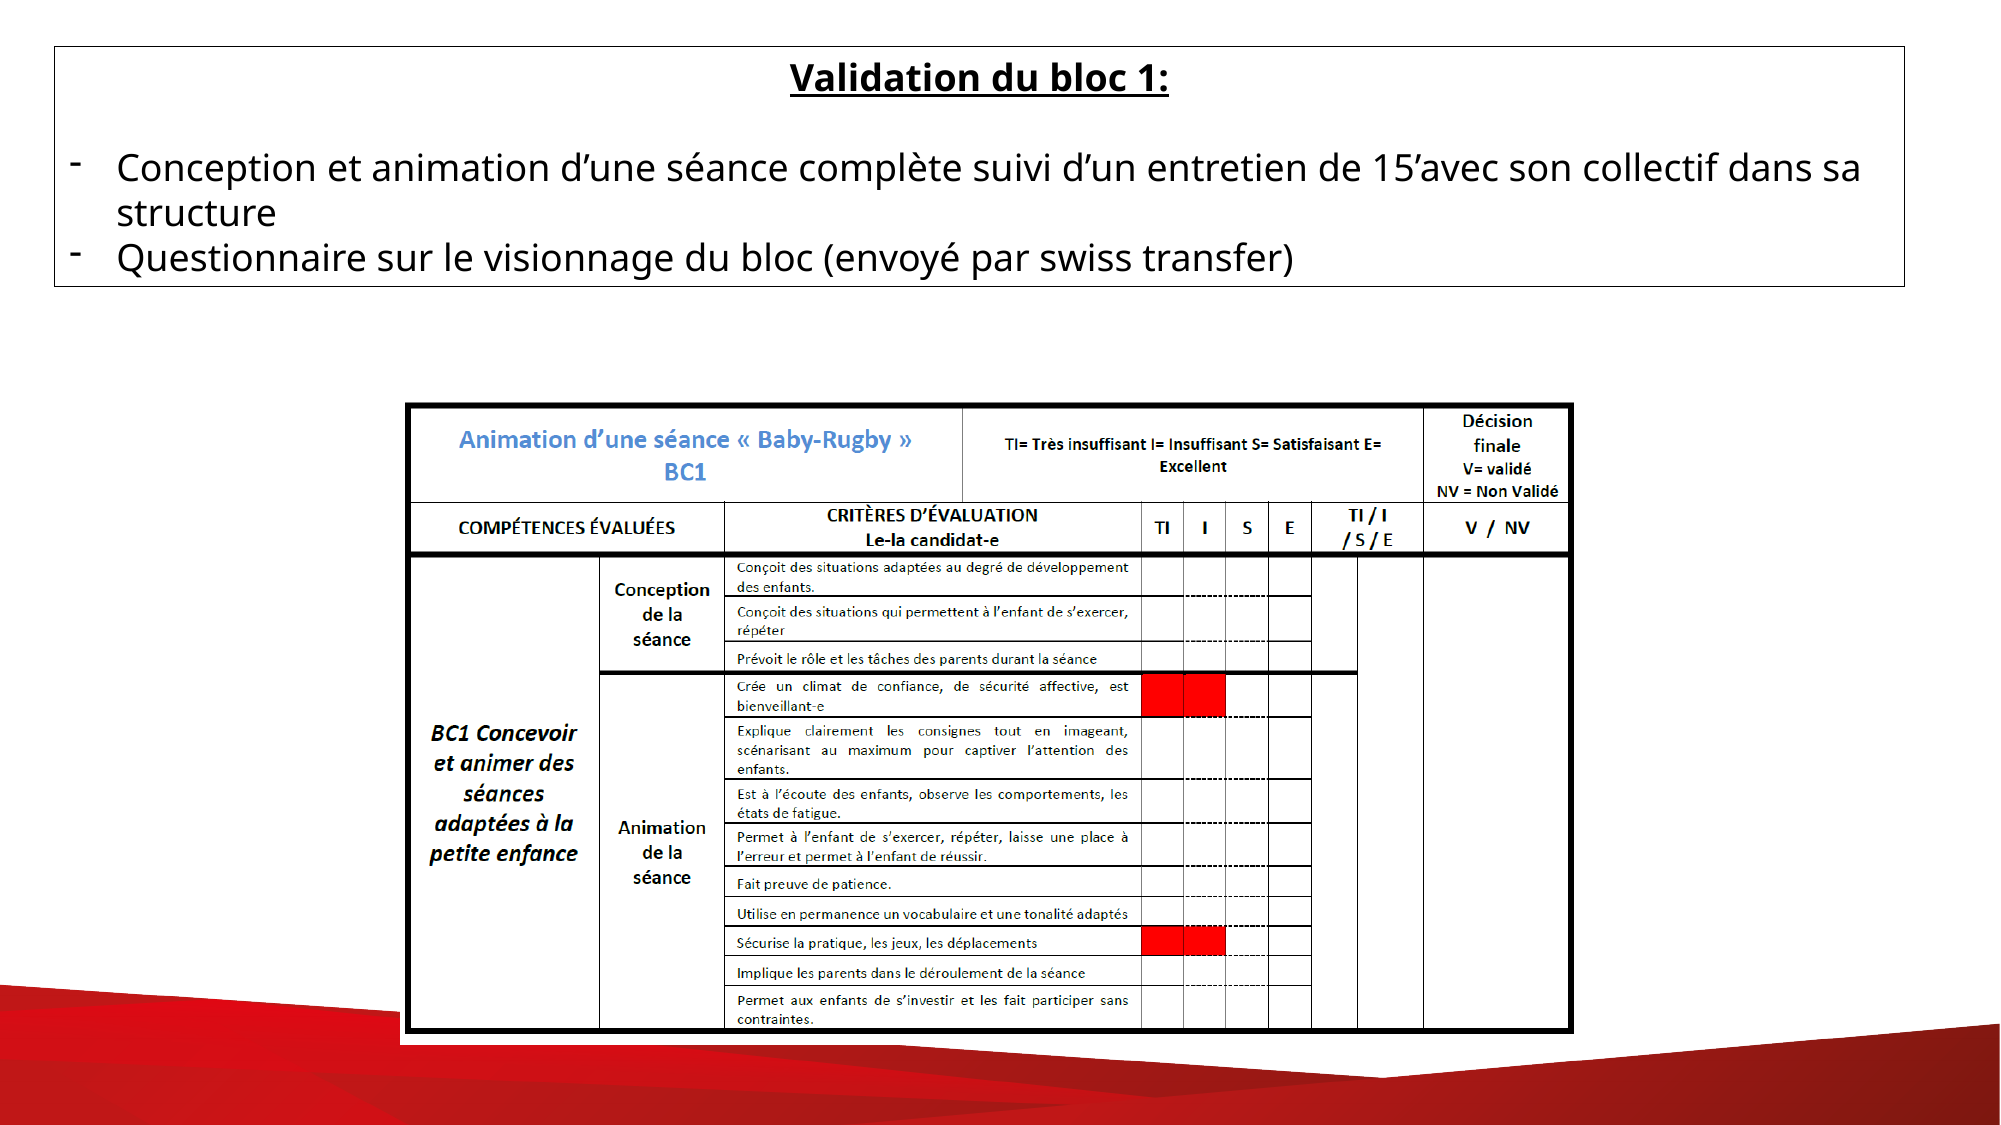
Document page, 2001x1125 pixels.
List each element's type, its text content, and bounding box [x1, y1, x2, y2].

picture [0, 0, 2000, 1125]
text_box Validation du bloc 1: Conception et animation d’une séance complète suivi d’un entretien de 15’avec son collectif dans sa structure Questionnaire sur le visionnage du bloc (envoyé par swiss transfer) [54, 46, 1905, 287]
